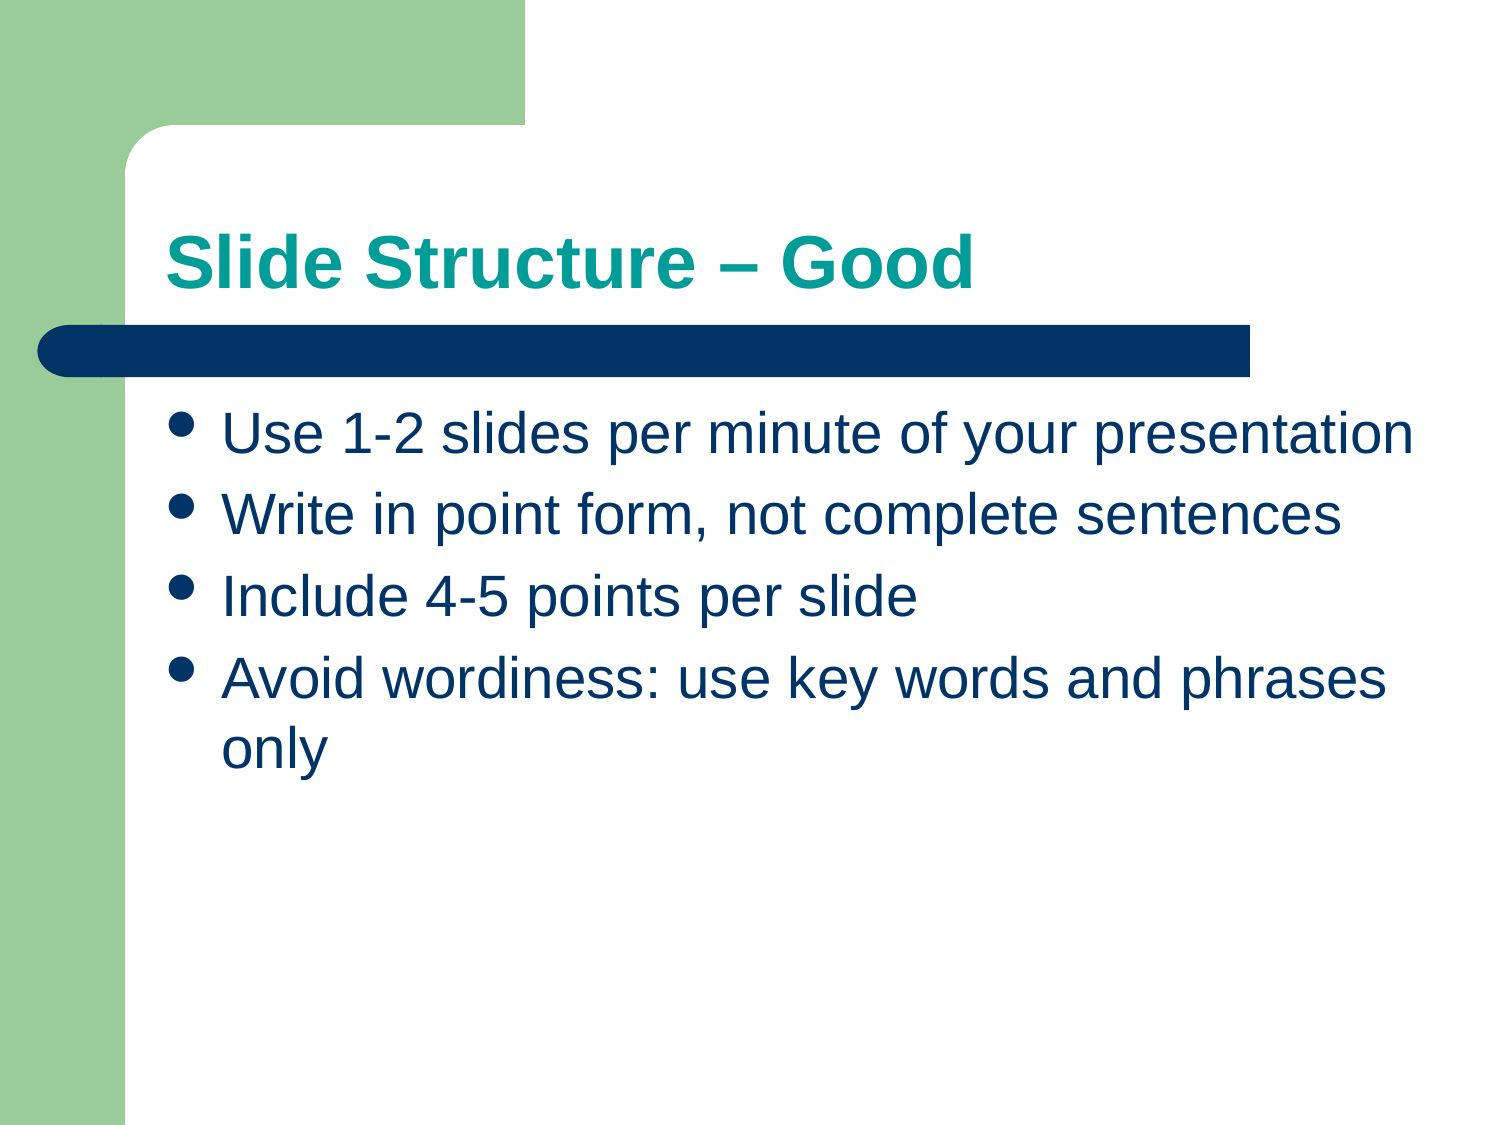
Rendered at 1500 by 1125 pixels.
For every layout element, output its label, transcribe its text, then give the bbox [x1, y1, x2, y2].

title Slide Structure – Good [149, 124, 1463, 313]
list Use 1-2 slides per minute of your presentation Write in point form, not complete sentences Include 4-5 points per slide Avoid wordiness: use key words and phrases only [149, 387, 1463, 1001]
